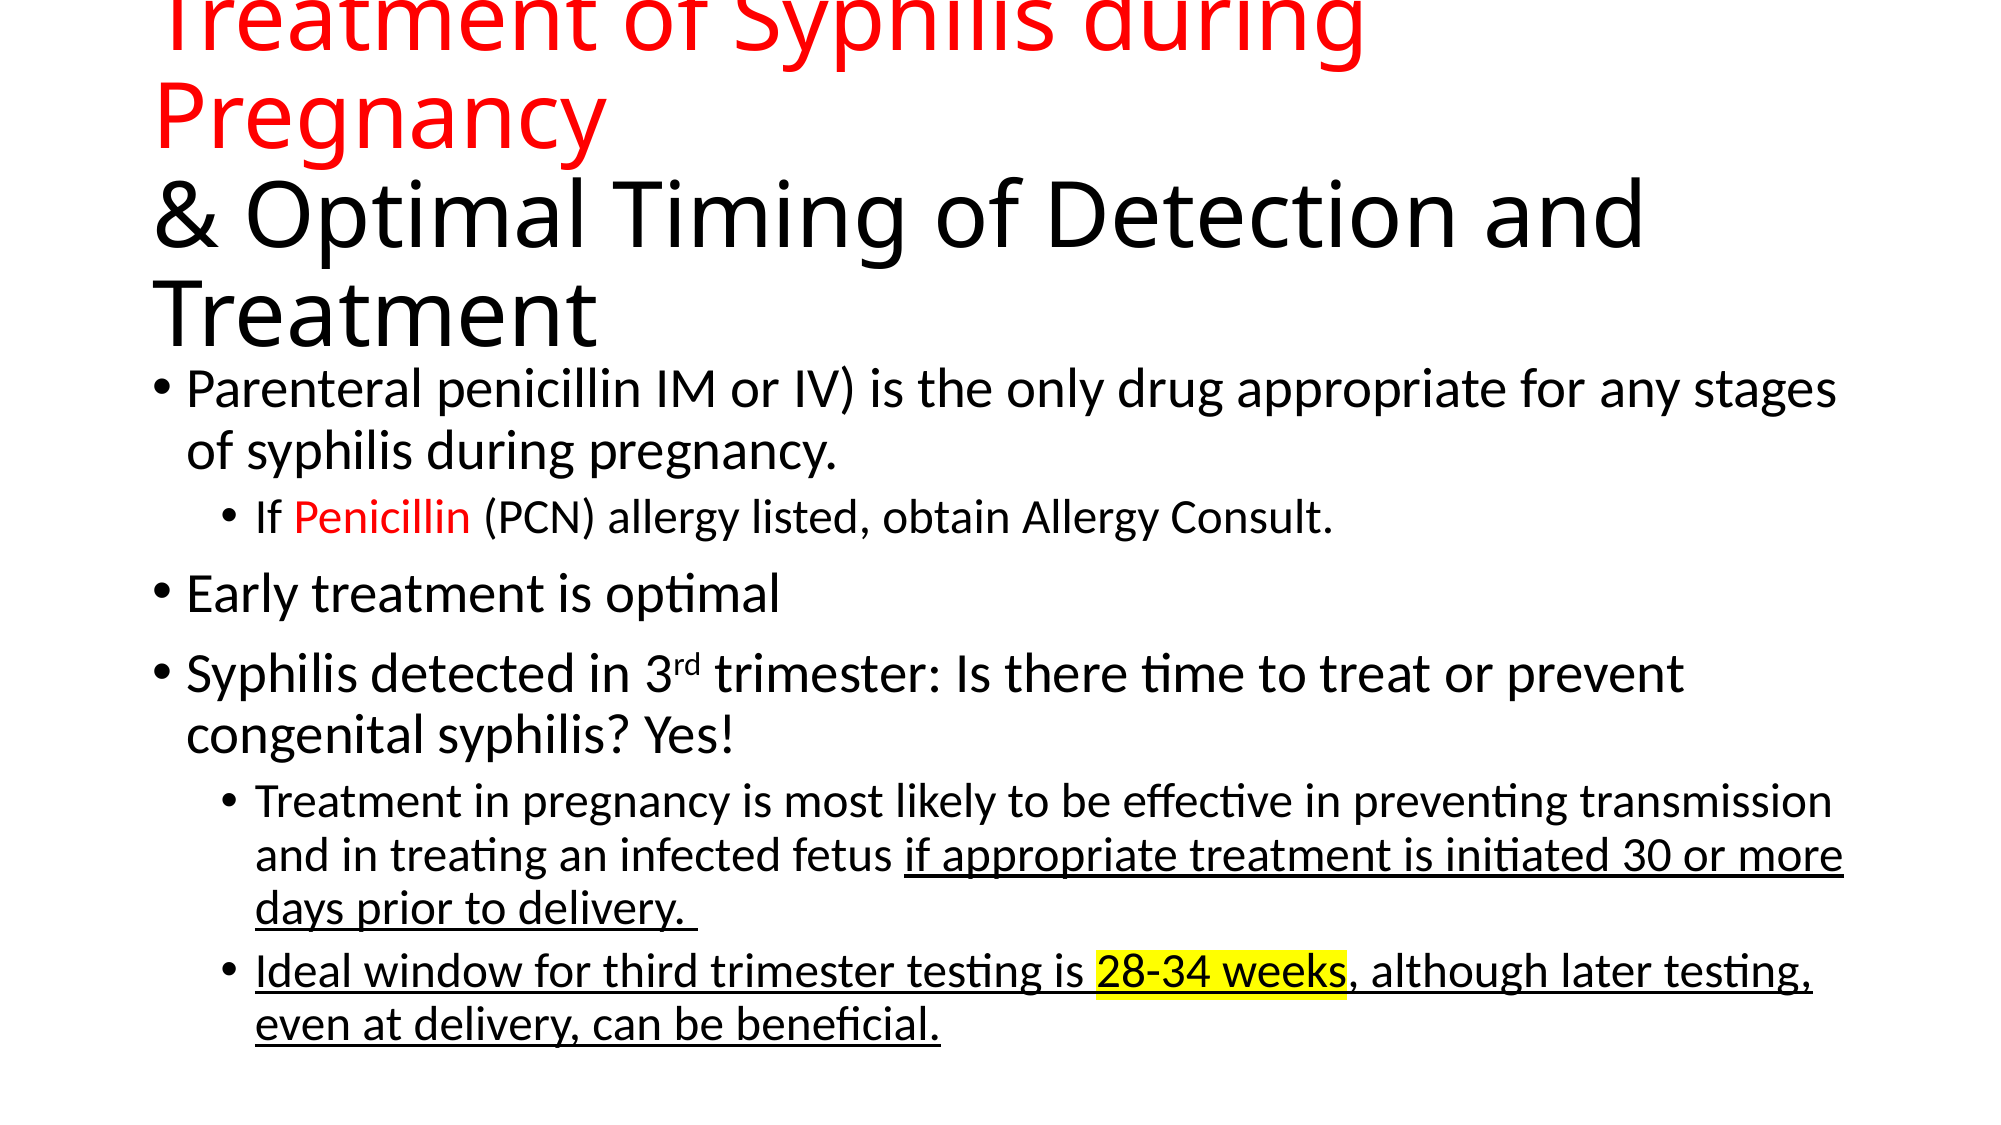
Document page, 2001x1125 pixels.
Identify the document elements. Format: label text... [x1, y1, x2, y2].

list Parenteral penicillin IM or IV) is the only drug appropriate for any stages of syphilis during pregnancy. If Penicillin (PCN) allergy listed, obtain Allergy Consult. Early treatment is optimal Syphilis detected in 3rd trimester: Is there time to treat or prevent congenital syphilis? Yes! Treatment in pregnancy is most likely to be effective in preventing transmission and in treating an infected fetus if appropriate treatment is initiated 30 or more days prior to delivery. Ideal window for third trimester testing is 28-34 weeks, although later testing, even at delivery, can be beneficial. [137, 351, 1863, 1066]
title Treatment of Syphilis during Pregnancy & Optimal Timing of Detection and Treatment [137, 59, 1863, 278]
